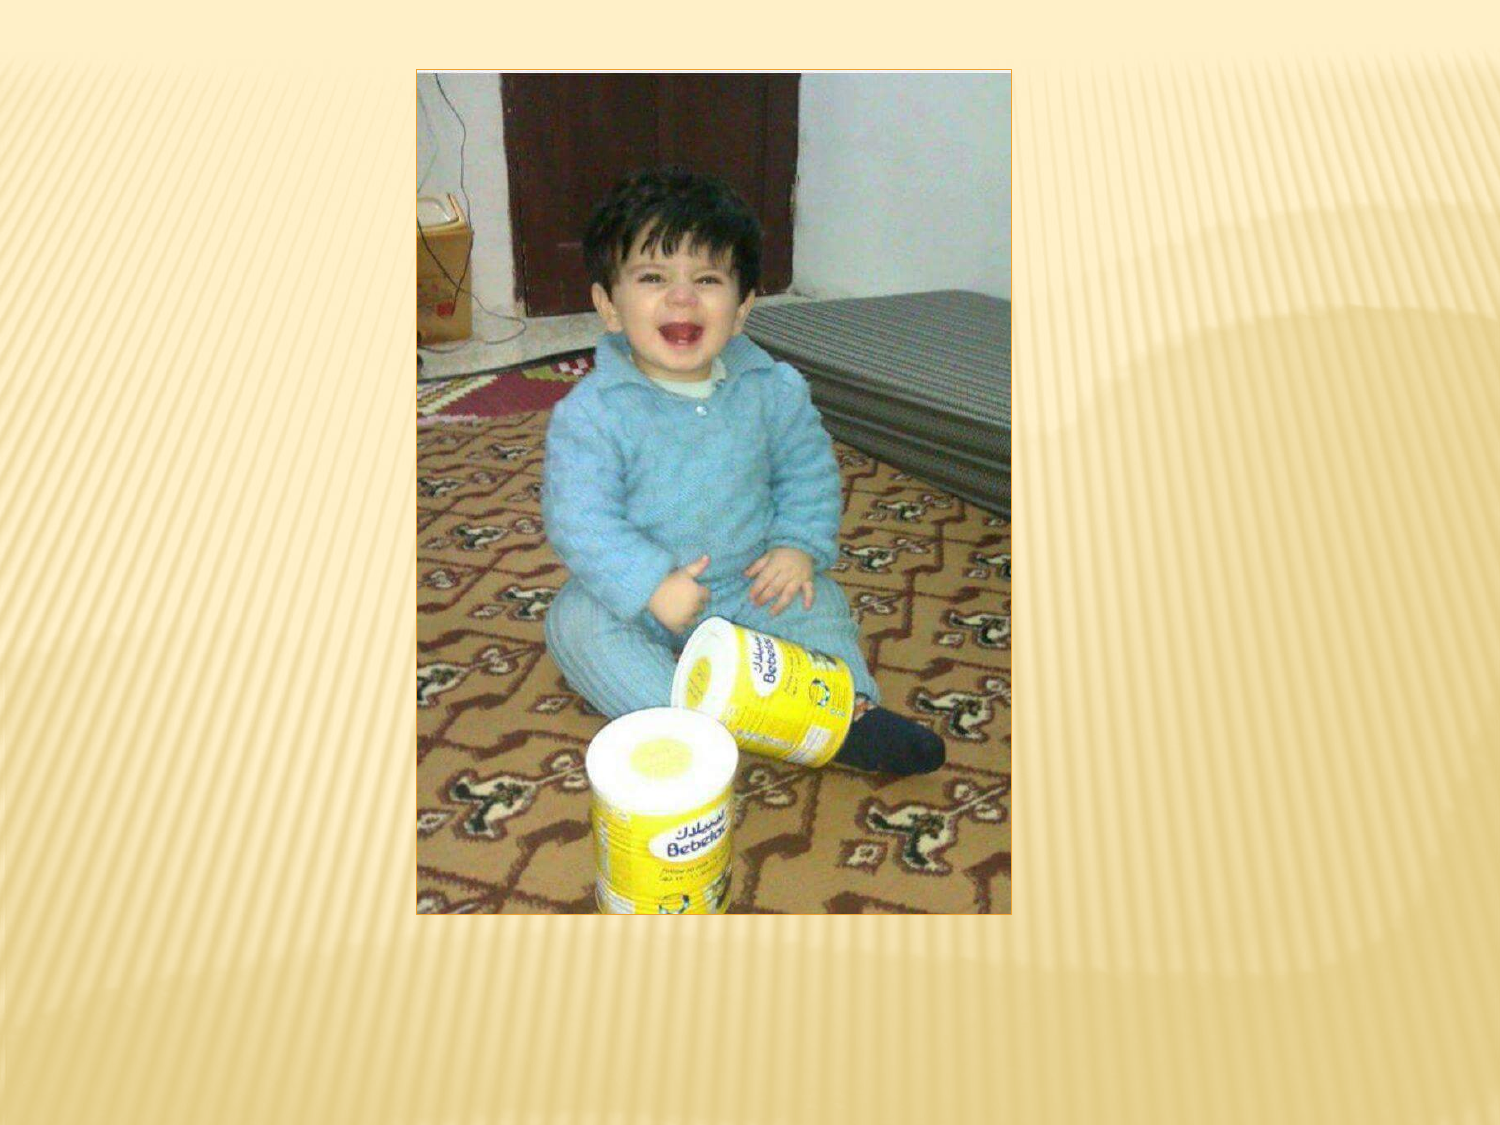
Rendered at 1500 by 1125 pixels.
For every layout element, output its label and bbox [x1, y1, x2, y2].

picture [416, 69, 1011, 915]
